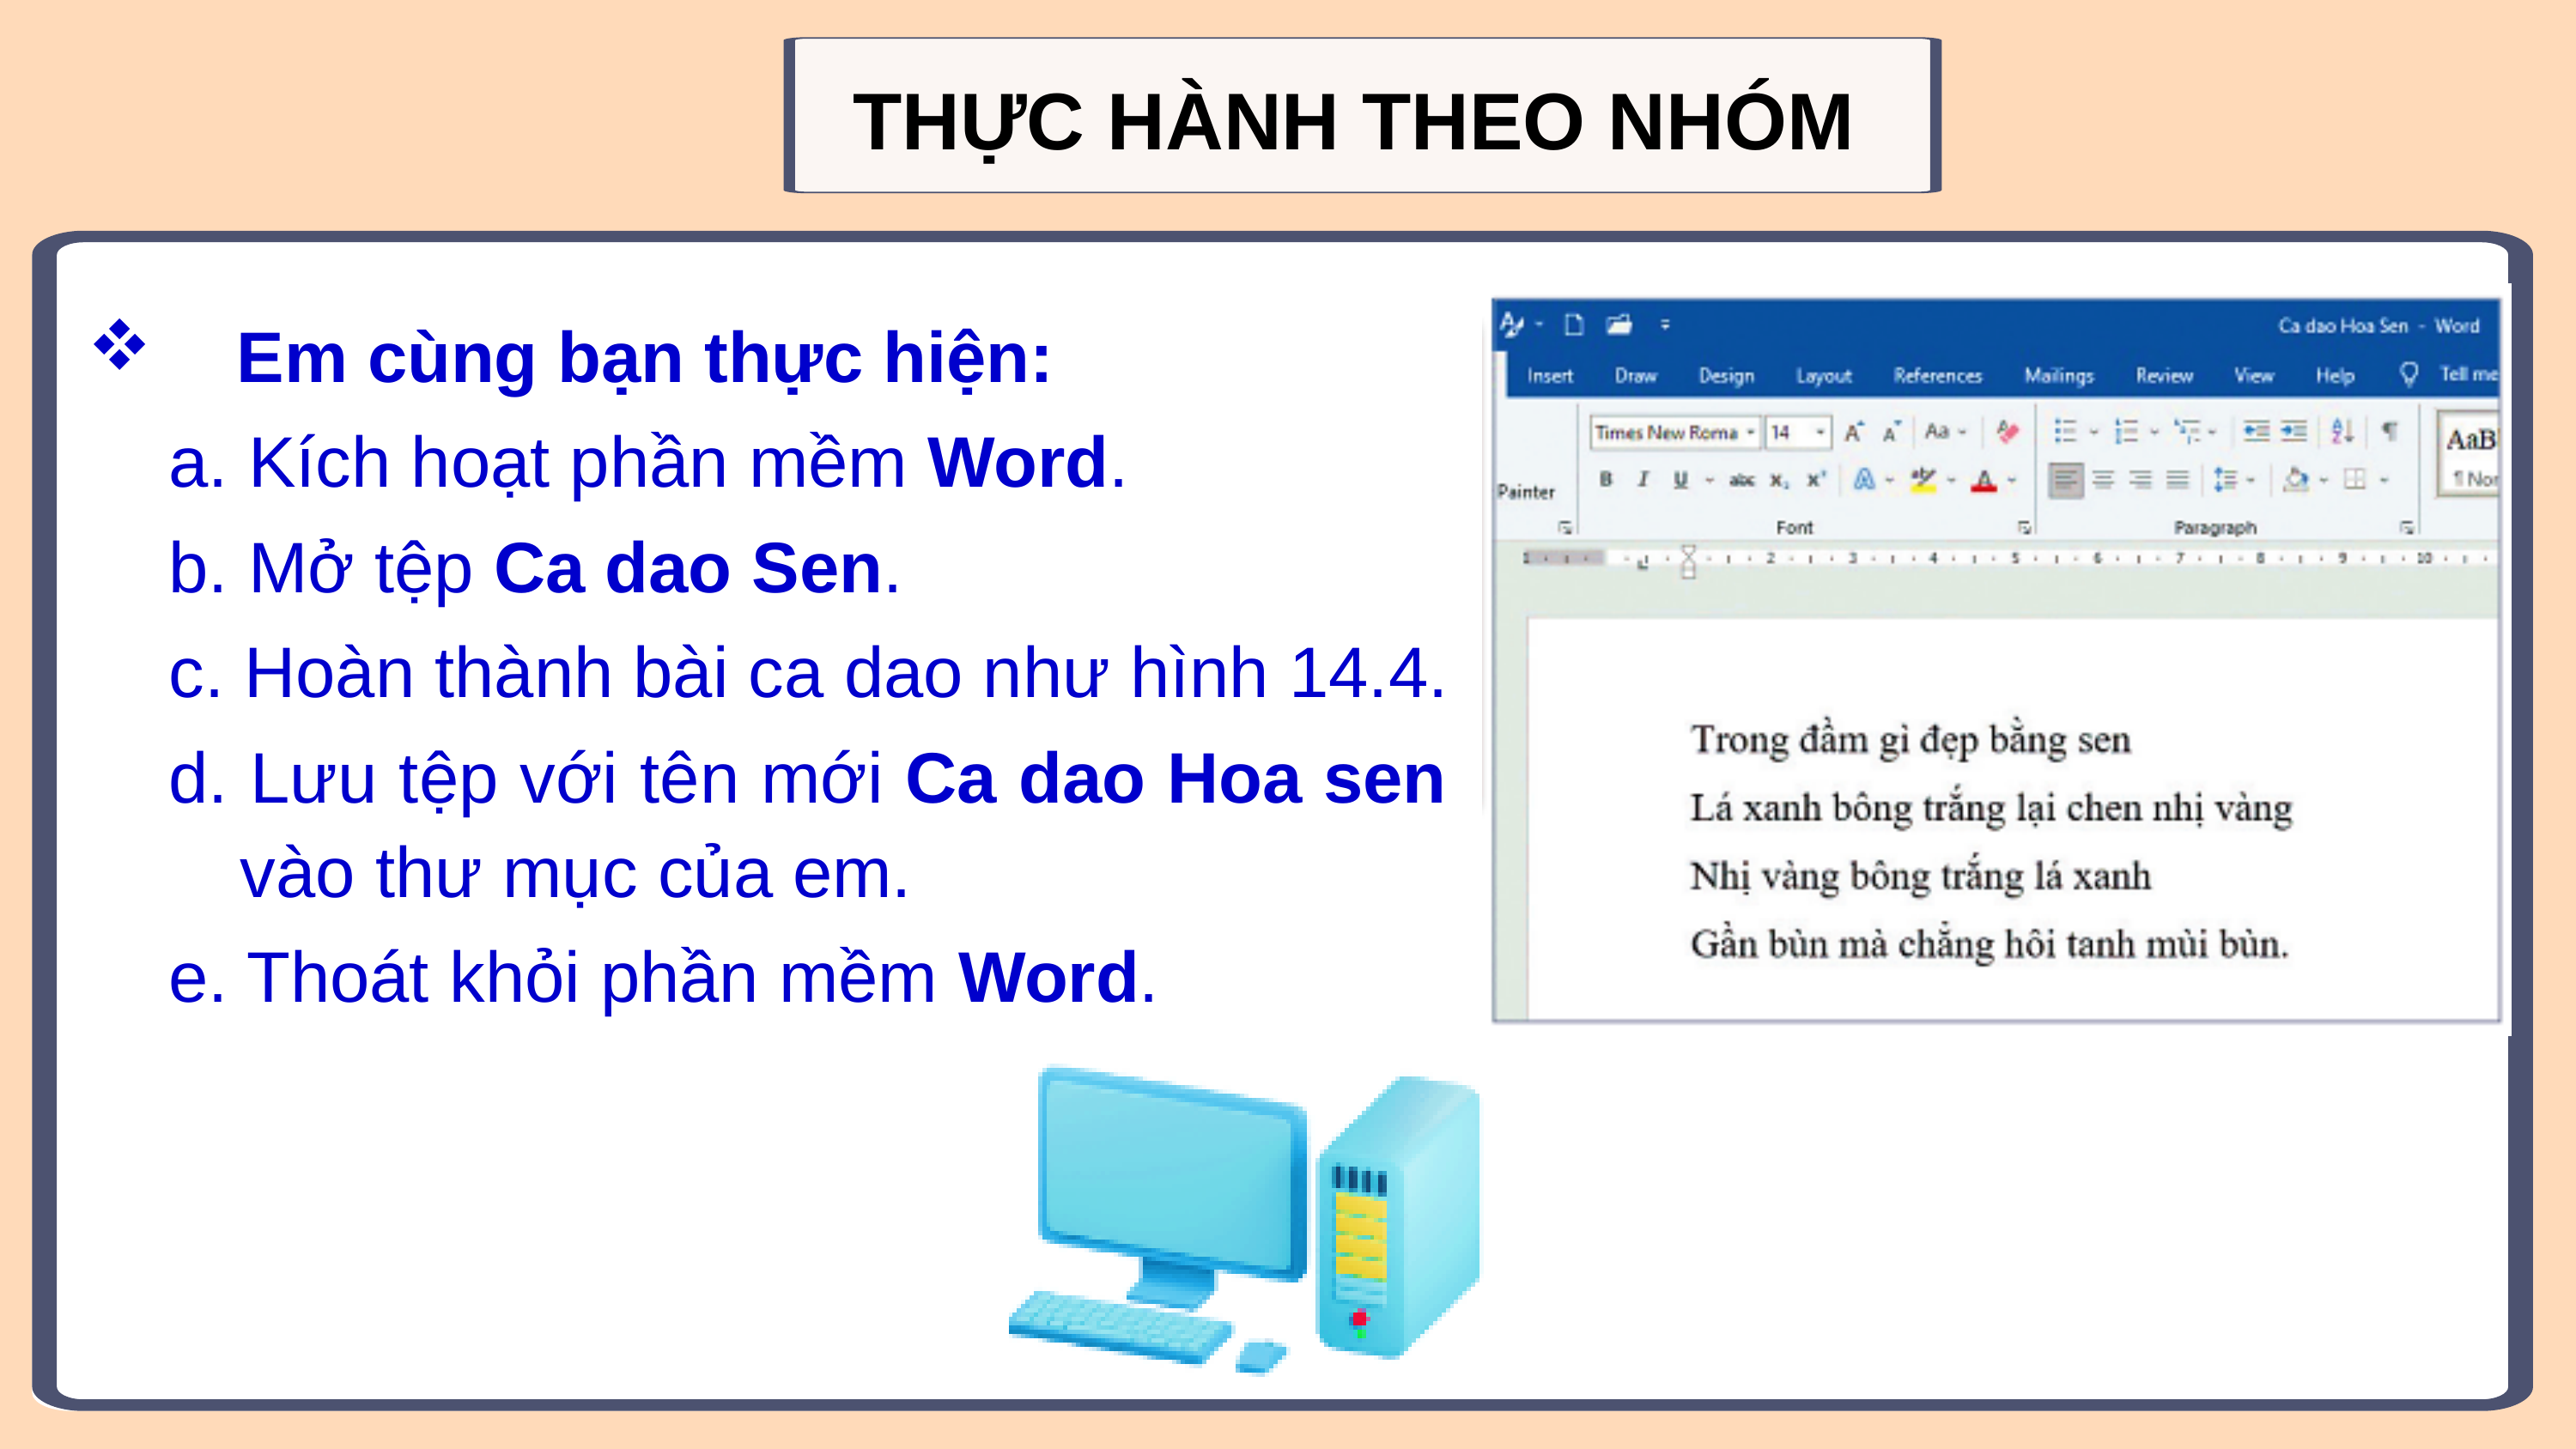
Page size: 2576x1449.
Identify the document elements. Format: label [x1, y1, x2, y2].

text_box [783, 37, 1954, 271]
text_box [32, 230, 2534, 1411]
picture [1008, 1056, 1492, 1382]
picture [1482, 282, 2512, 1036]
